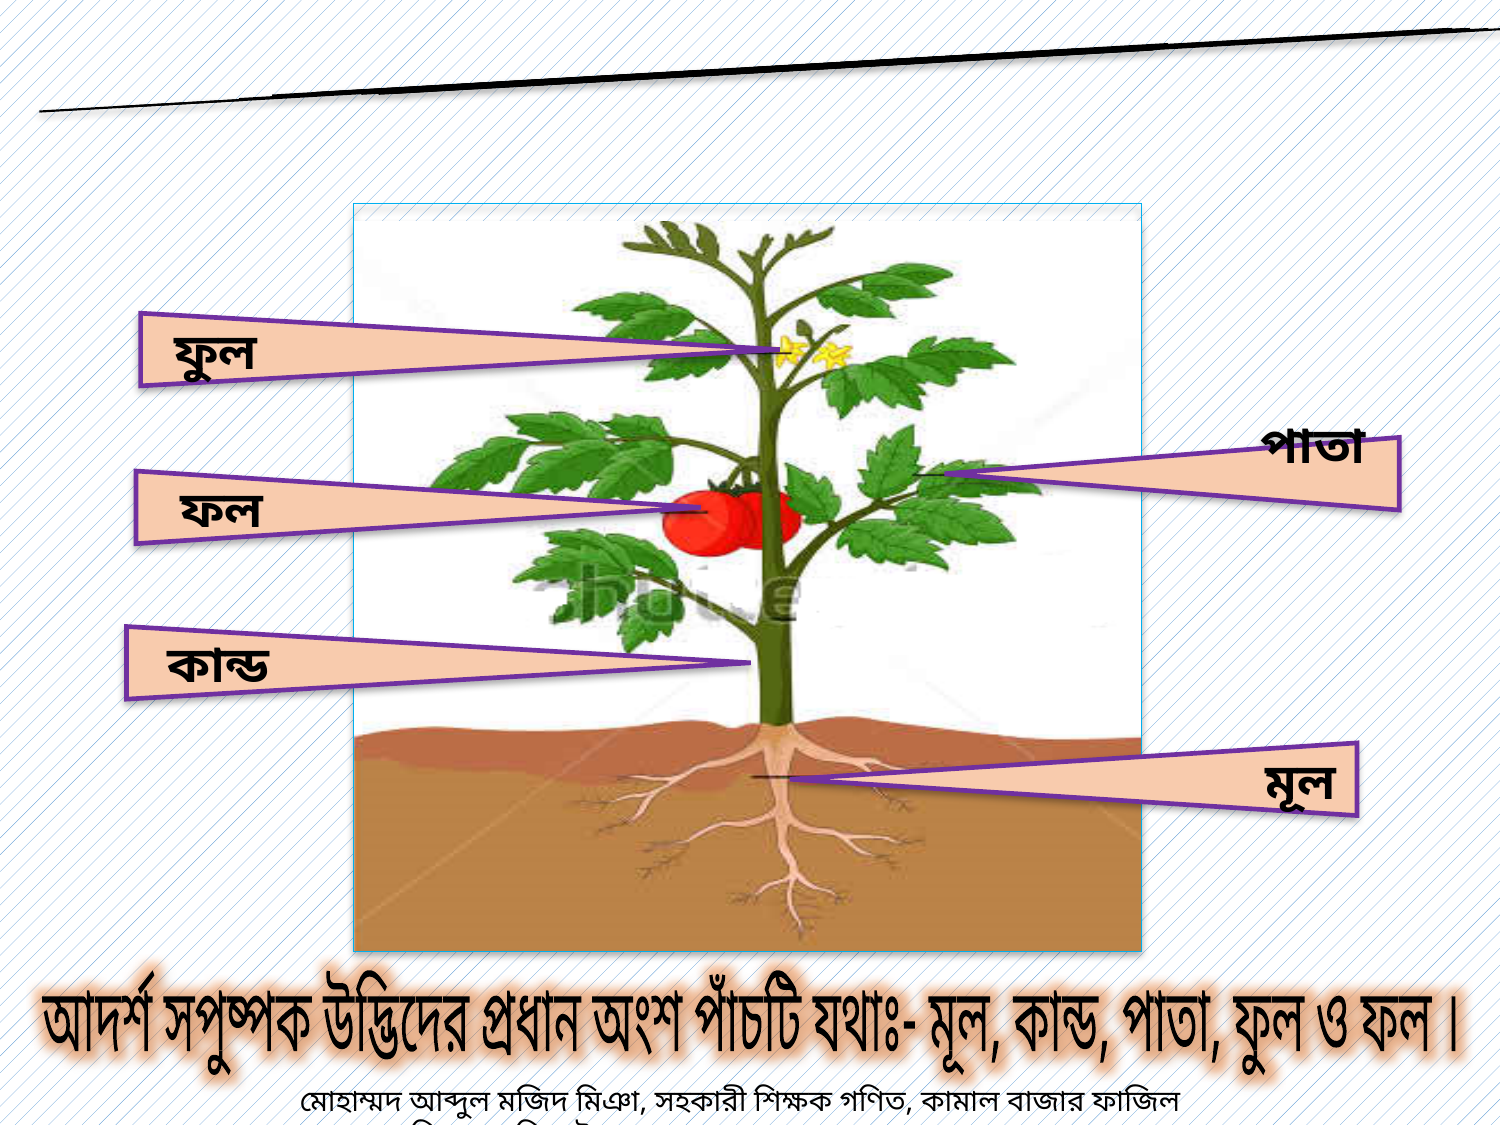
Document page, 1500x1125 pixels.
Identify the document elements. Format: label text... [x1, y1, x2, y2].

text_box কান্ড [125, 625, 353, 701]
text_box মূল [1142, 741, 1359, 817]
picture [353, 205, 1142, 950]
text_box ফুল [139, 312, 353, 387]
text_box পাতা [1142, 436, 1401, 512]
text_box একটি আদর্শ সপুষ্পক উদ্ভিদের বিভিন্ন অংশ [39, 27, 1500, 113]
text_box ফল [134, 469, 353, 545]
